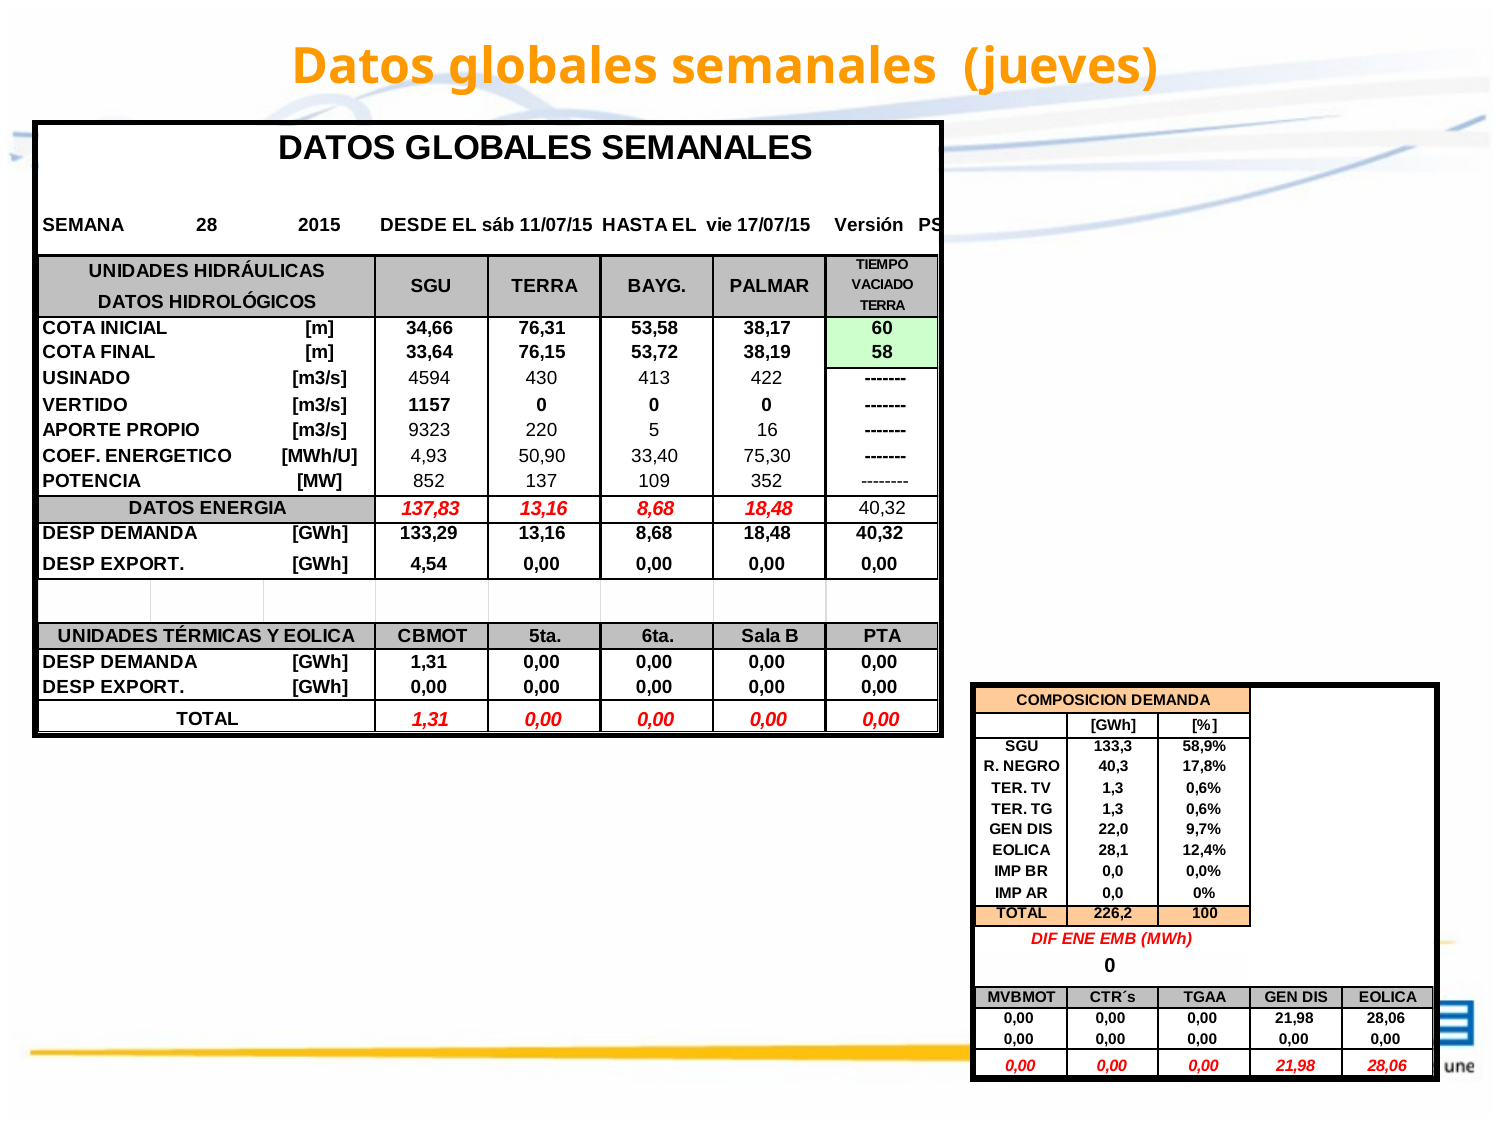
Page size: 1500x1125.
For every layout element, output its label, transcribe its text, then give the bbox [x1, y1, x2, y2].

title Datos globales semanales (jueves) [149, 37, 1313, 151]
picture [7, 6, 1493, 1118]
